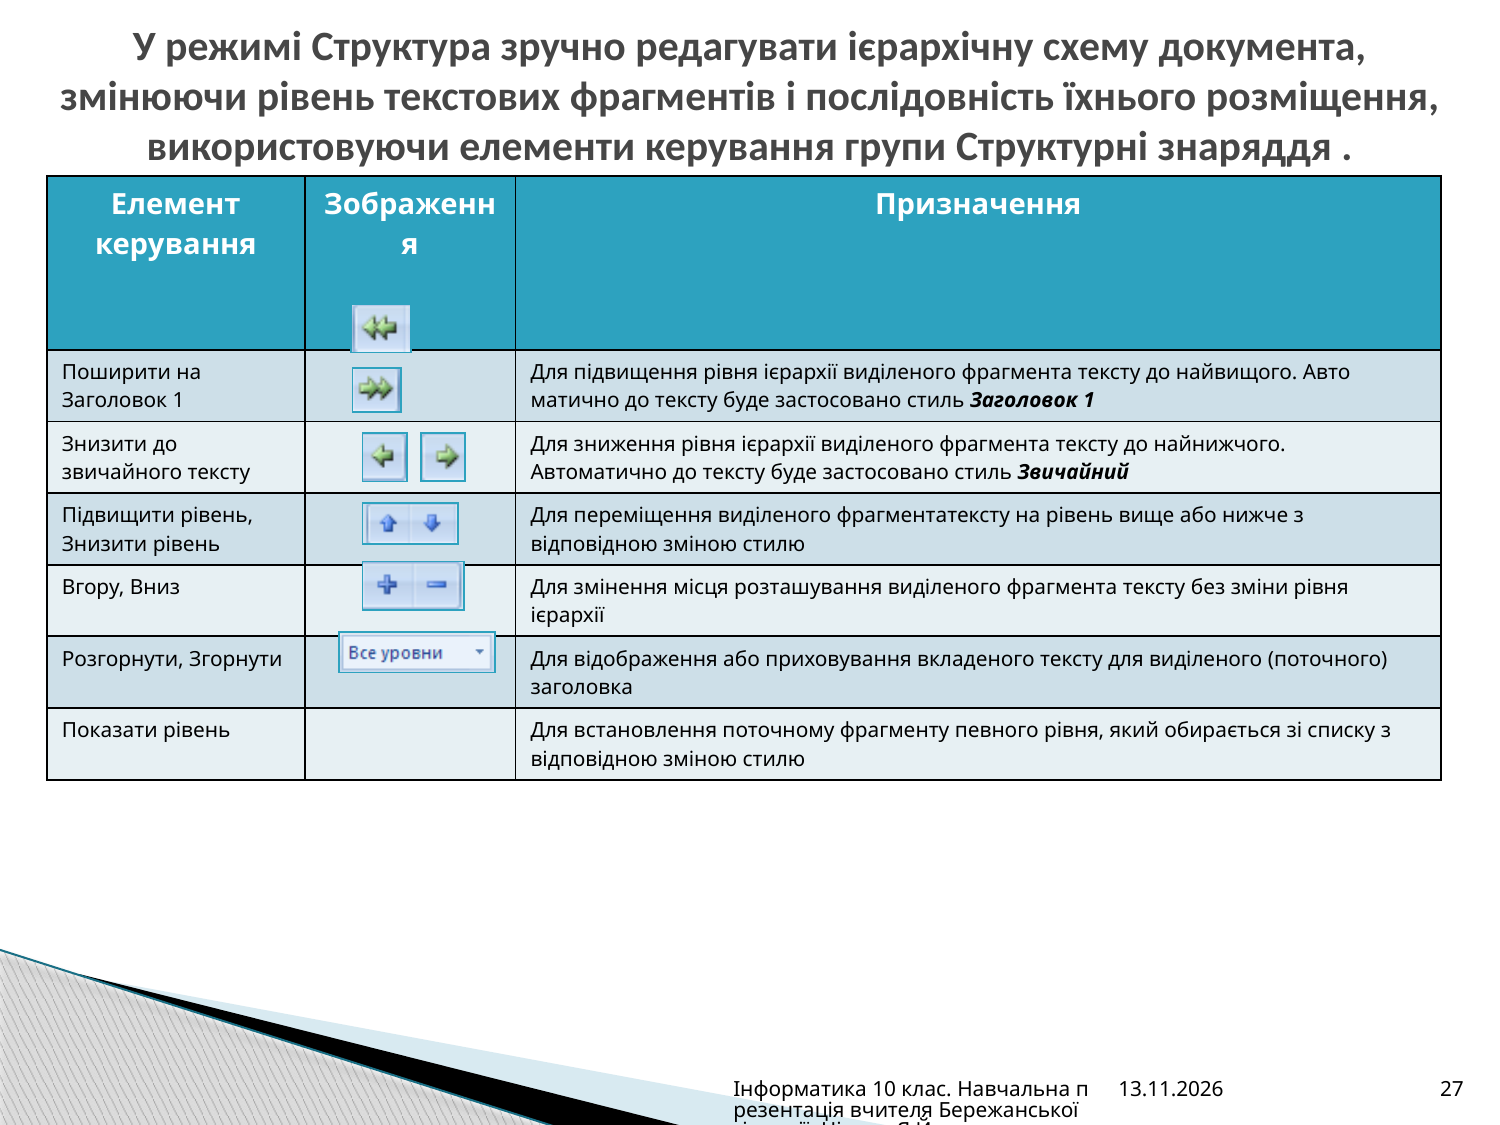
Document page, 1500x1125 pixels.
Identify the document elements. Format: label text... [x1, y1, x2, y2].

table_cell [306, 422, 515, 492]
footer Інформатика 10 клас. Навчальна презентація вчителя Бережанської гімназії- Цідило Я.Й. [718, 1051, 1105, 1112]
slide_number 27 [1418, 1051, 1479, 1112]
table_cell Поширити на Заголовок 1 [48, 351, 304, 421]
title У режимі Структура зручно редагувати ієрархічну схему документа, змінюючи рівень текстових фрагментів і послідовність їхнього розміщення, використовуючи елементи керування групи Структурні знаряддя . [23, 0, 1477, 188]
table_cell Розгорнути, Згорнути [48, 637, 304, 707]
picture [352, 368, 401, 412]
picture [339, 632, 495, 673]
picture [362, 503, 458, 544]
picture [362, 562, 464, 610]
table_cell Для зниження рівня ієрархії виділеного фрагмента тексту до найнижчого. Автоматично до тексту буде застосовано стиль Звичайний [516, 422, 1440, 492]
table_cell Знизити до звичайного тексту [48, 422, 304, 492]
table_cell Показати рівень [48, 709, 304, 779]
table_header Зображення [306, 177, 515, 349]
picture [362, 433, 407, 481]
table_header Призначення [516, 177, 1440, 349]
picture [351, 304, 411, 353]
table_cell [306, 709, 515, 779]
table_cell [306, 494, 515, 564]
table_cell Для змінення місця розташування виділеного фрагмента тексту без зміни рівня ієрархії [516, 566, 1440, 635]
table_cell Для відображення або приховування вкладеного тексту для виділеного (поточного) заголовка [516, 637, 1440, 707]
table_cell Для встановлення поточному фрагменту певного рівня, який обирається зі списку з відповідною зміною стилю [516, 709, 1440, 779]
table_cell Вгору, Вниз [48, 566, 304, 635]
table_cell Для переміщення виділеного фрагментатексту на рівень вище або нижче з відповідною зміною стилю [516, 494, 1440, 564]
table_cell [306, 637, 515, 707]
table_cell Для підвищення рівня ієрархії виділеного фрагмента тексту до найвищого. Авто­ матично до тексту буде застосовано стиль Заголовок 1 [516, 351, 1440, 421]
table_cell [306, 566, 515, 635]
table_header Елемент керування [48, 177, 304, 349]
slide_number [1105, 1051, 1418, 1112]
picture [421, 433, 465, 481]
table_cell [306, 351, 515, 421]
table_cell Підвищити рівень, Знизити рівень [48, 494, 304, 564]
